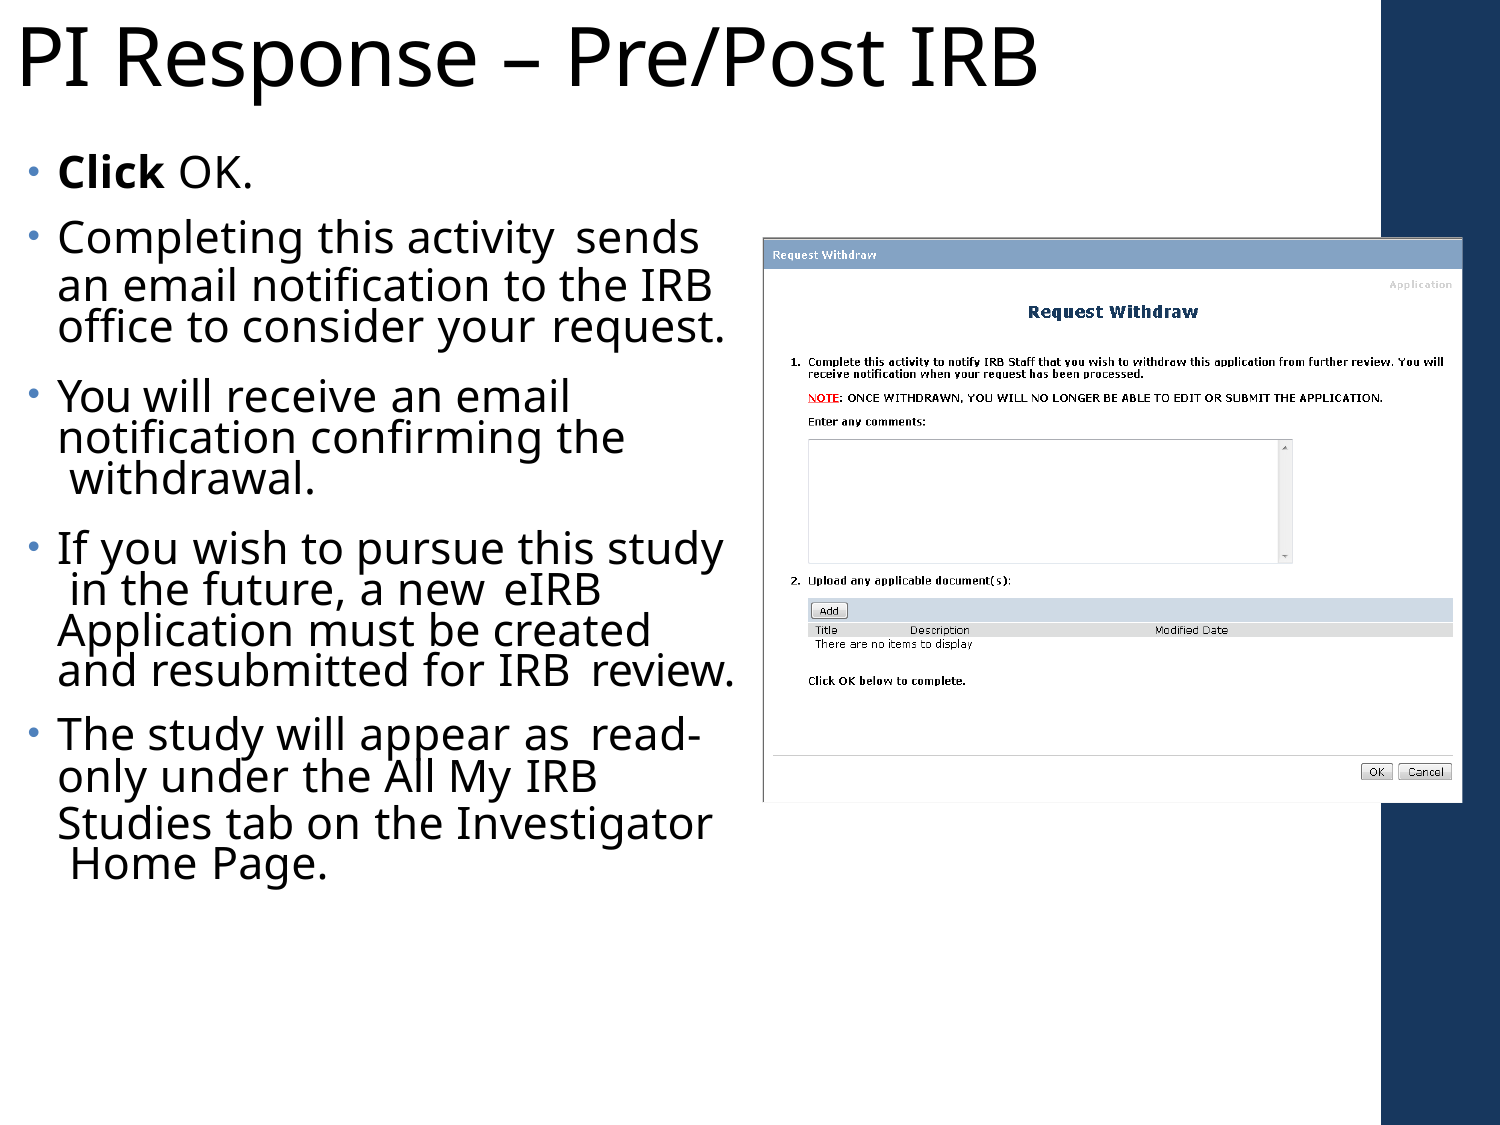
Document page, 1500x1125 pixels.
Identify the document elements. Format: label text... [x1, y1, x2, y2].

text_box [762, 237, 1463, 804]
title PI Response – Pre/Post IRB [12, 4, 1060, 193]
text_box Click OK. Completing this activity sends an email notification to the IRB office to consider your request. You will receive an email notification confirming the withdrawal. If you wish to pursue this study in the future, a new eIRB Application must be created and resubmitted for IRB review. The study will appear as read- only under the All My IRB Studies tab on the Investigator Home Page. [25, 144, 747, 888]
